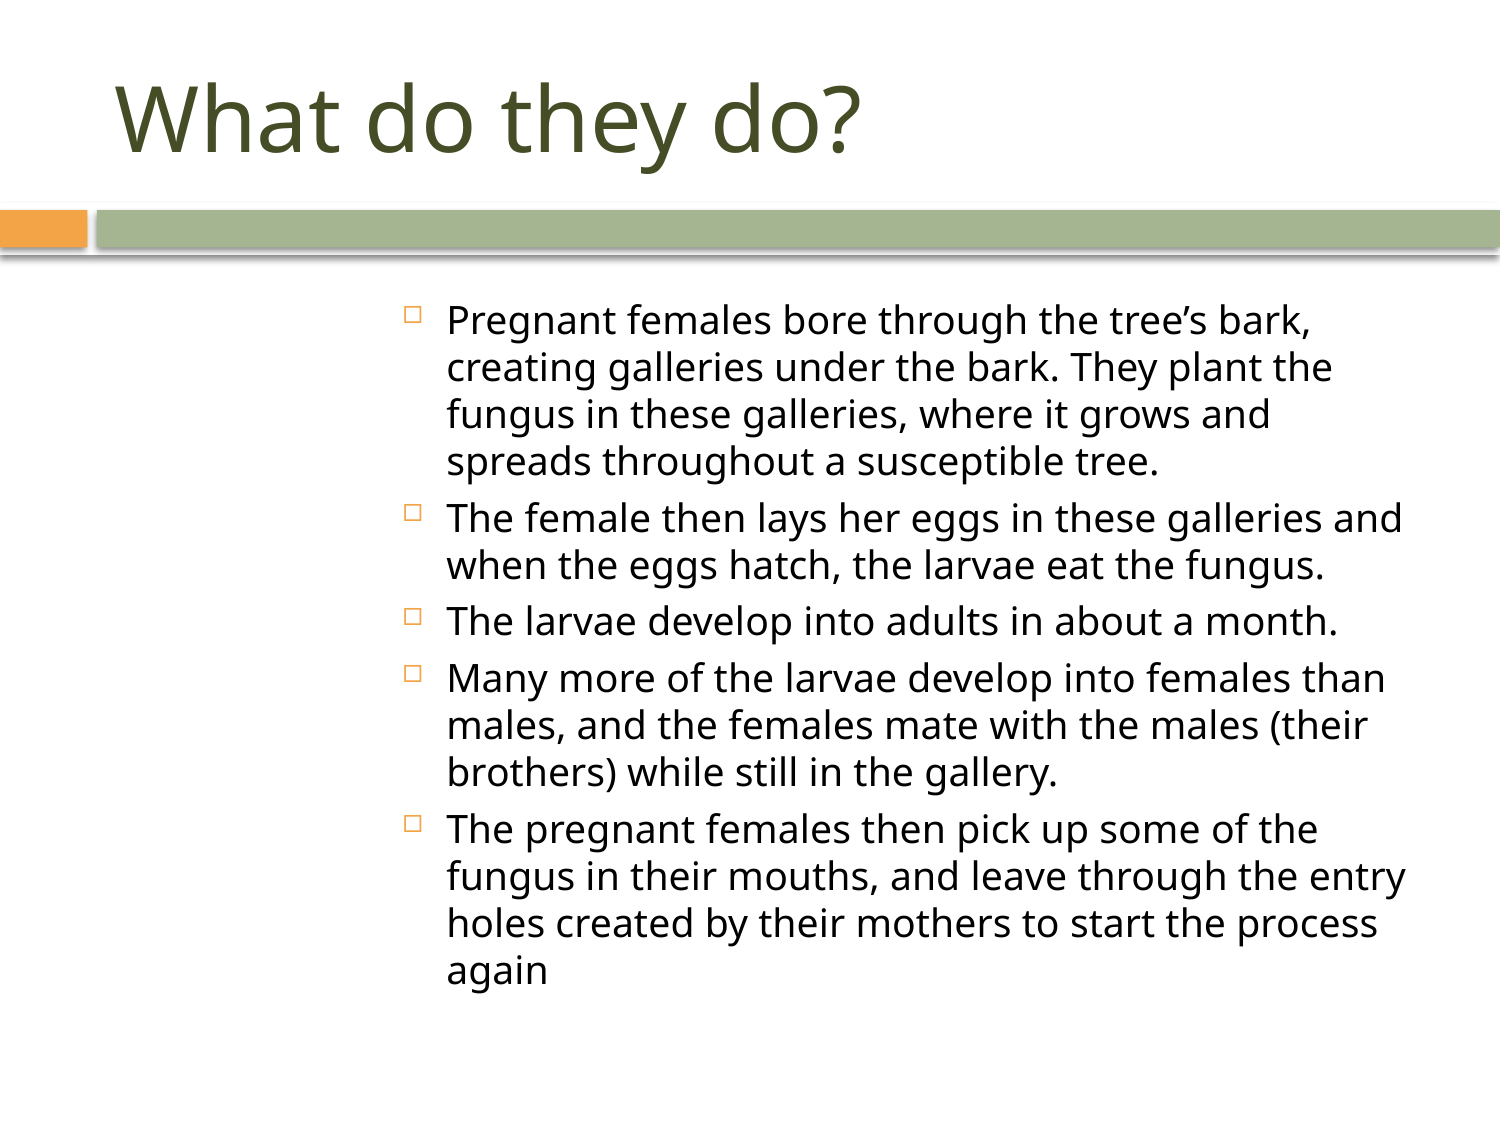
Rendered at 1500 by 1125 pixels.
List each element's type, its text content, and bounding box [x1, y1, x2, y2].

title What do they do? [99, 44, 1425, 188]
list Pregnant females bore through the tree’s bark, creating galleries under the bark. They plant the fungus in these galleries, where it grows and spreads throughout a susceptible tree. The female then lays her eggs in these galleries and when the eggs hatch, the larvae eat the fungus. The larvae develop into adults in about a month. Many more of the larvae develop into females than males, and the females mate with the males (their brothers) while still in the gallery. The pregnant females then pick up some of the fungus in their mouths, and leave through the entry holes created by their mothers to start the process again [387, 287, 1438, 1013]
